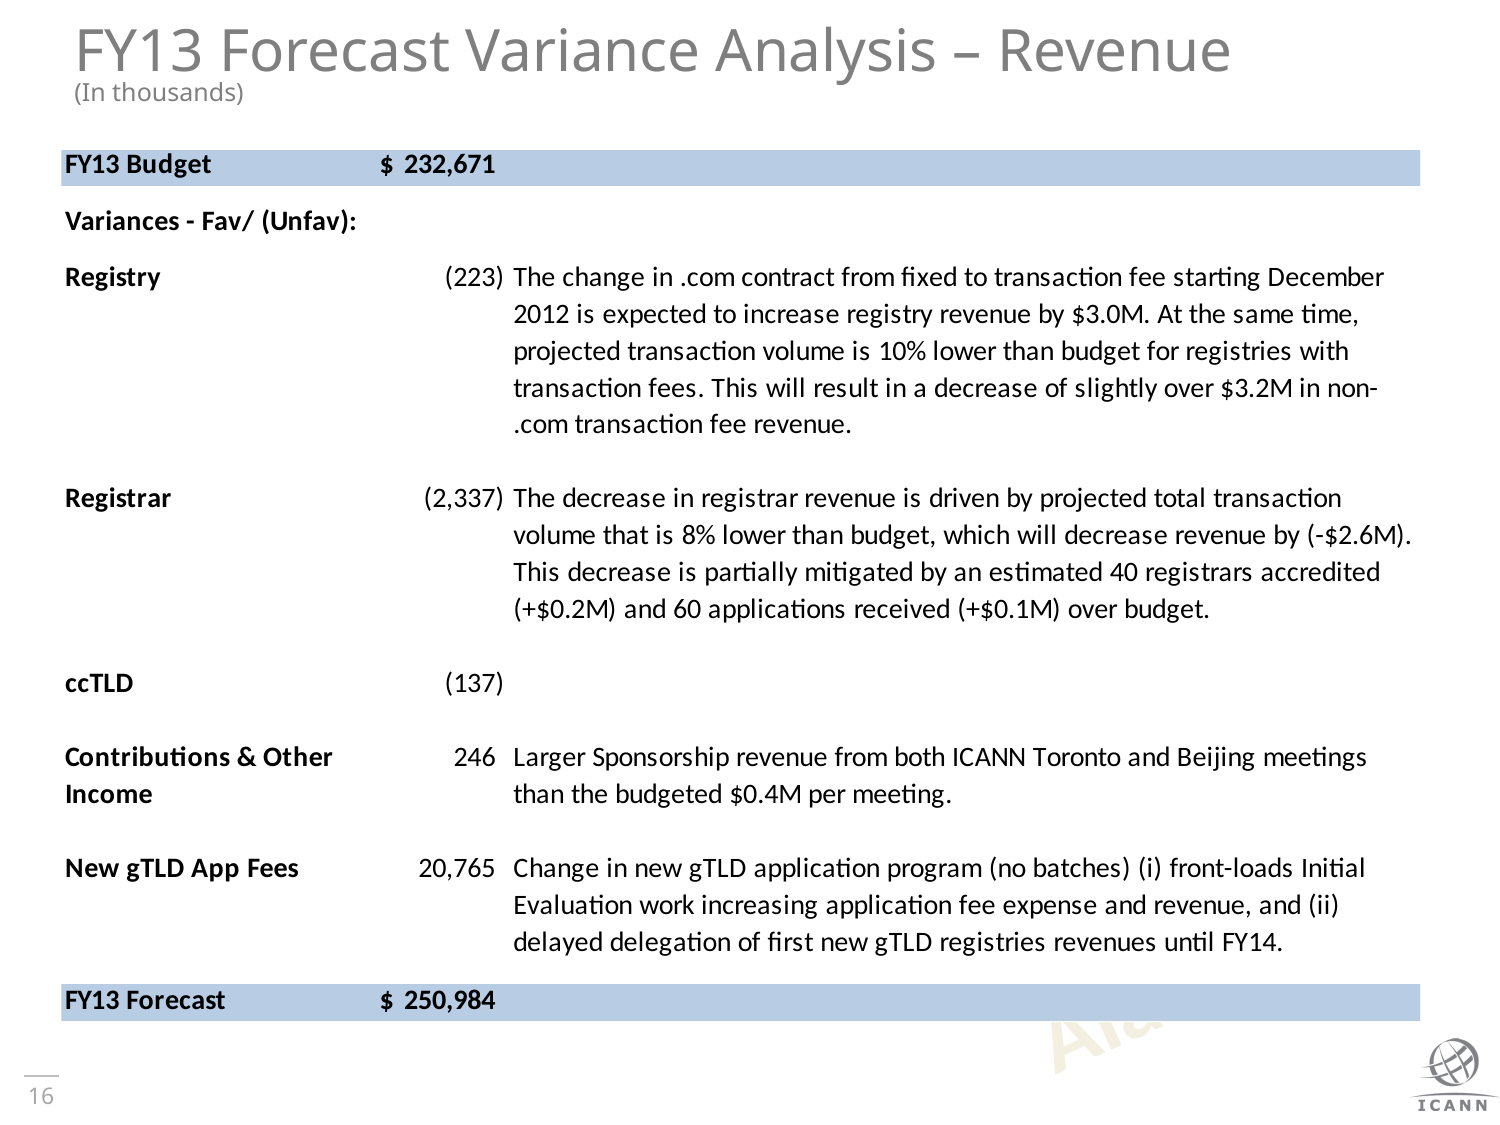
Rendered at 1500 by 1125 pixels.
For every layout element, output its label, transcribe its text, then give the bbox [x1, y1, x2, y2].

title FY13 Forecast Variance Analysis – Revenue (In thousands) [59, 19, 1477, 116]
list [59, 148, 1423, 1024]
picture [1409, 1038, 1500, 1111]
